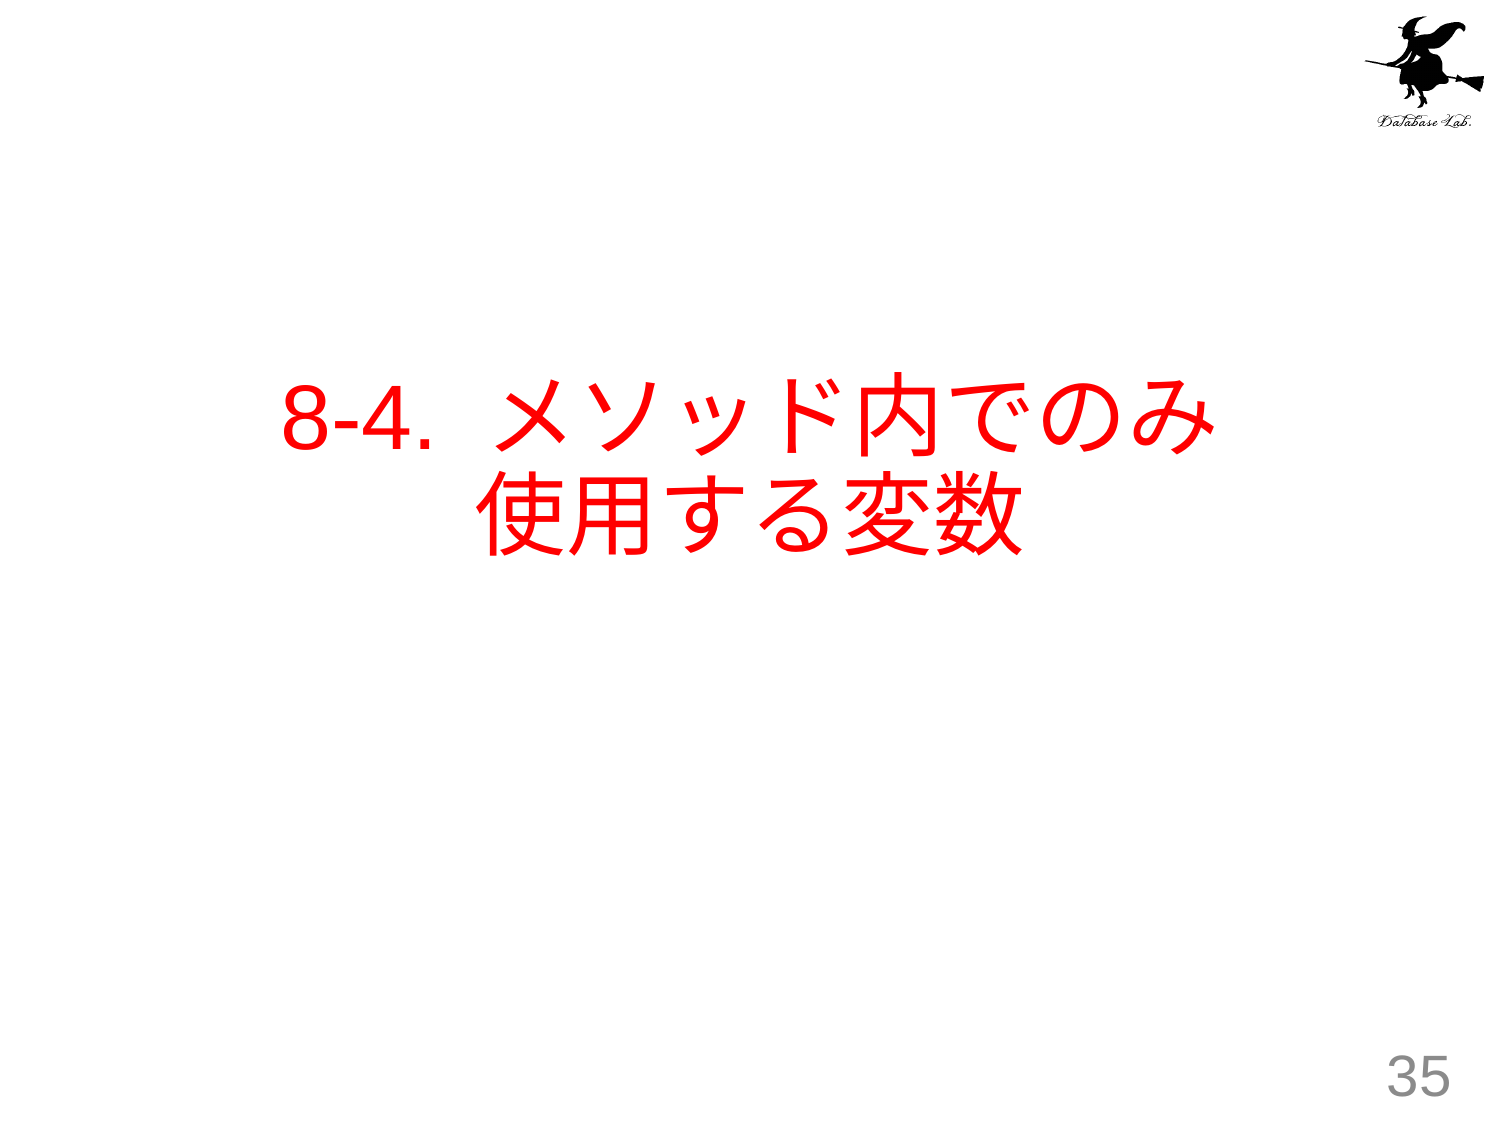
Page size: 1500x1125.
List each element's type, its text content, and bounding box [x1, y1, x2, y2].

slide_number 35 [1129, 1042, 1467, 1103]
picture [1362, 14, 1486, 130]
title 8-4. メソッド内でのみ 使用する変数 [112, 184, 1388, 576]
